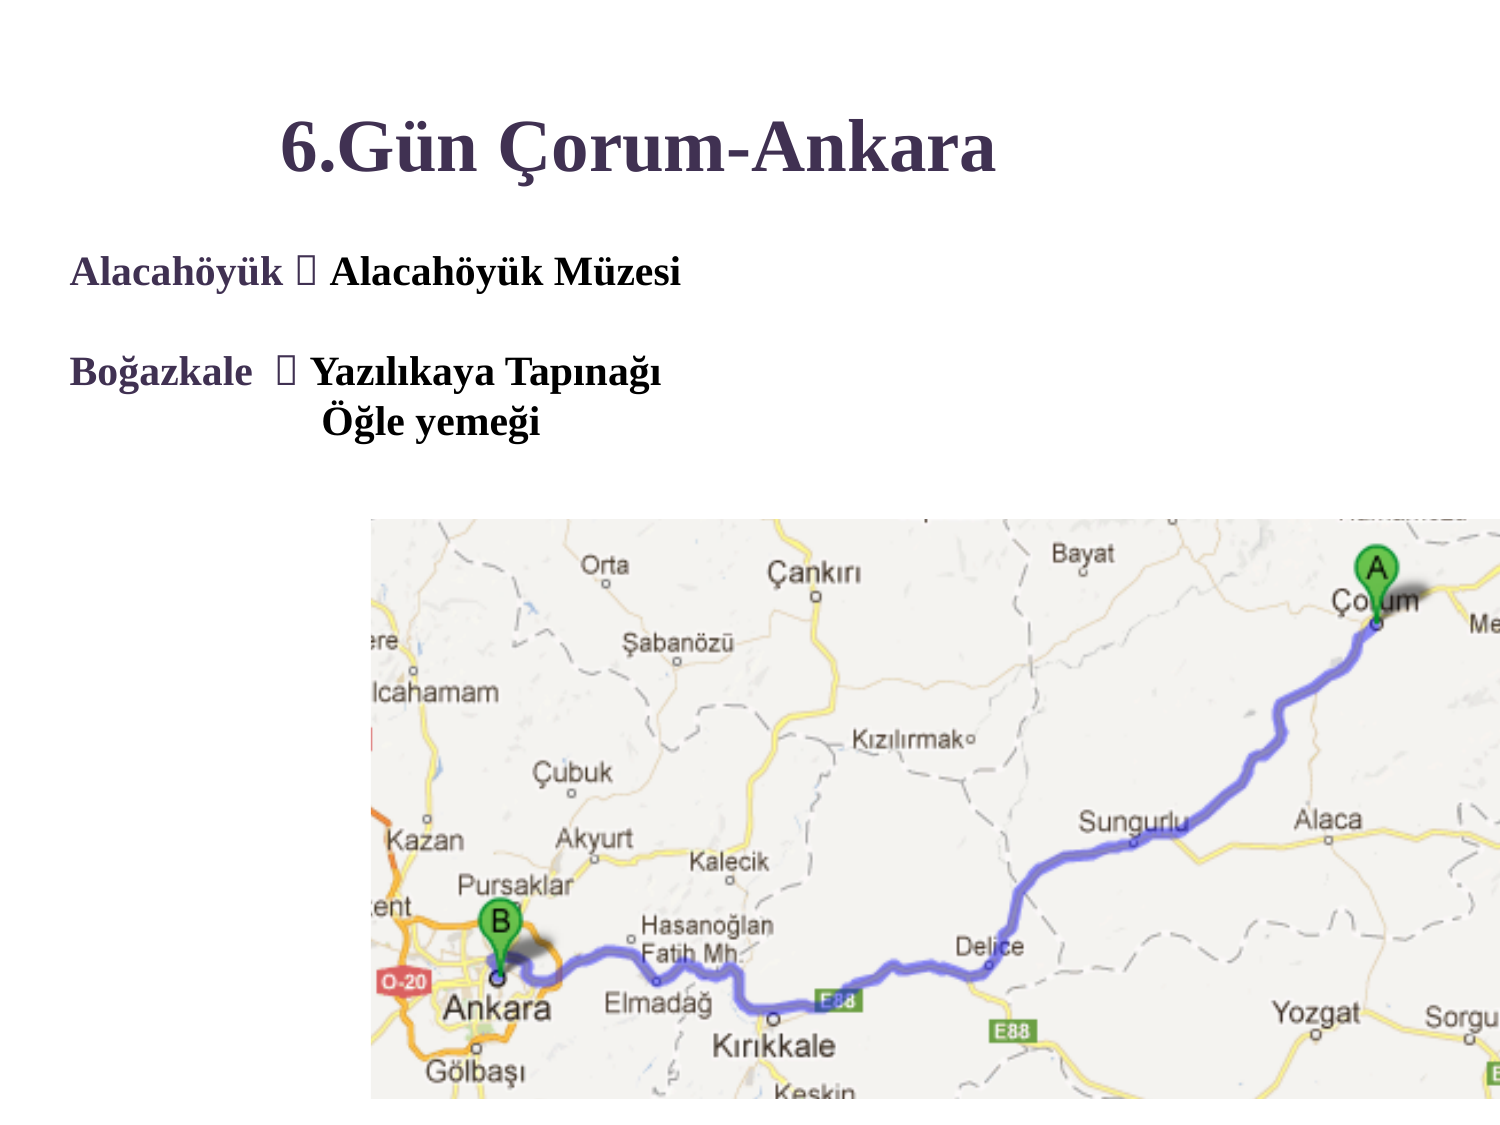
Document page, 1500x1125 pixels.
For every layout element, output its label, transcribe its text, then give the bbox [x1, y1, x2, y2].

picture [370, 519, 1500, 1100]
title 6.Gün Çorum-Ankara [54, 65, 1224, 217]
text_box Alacahöyük  Alacahöyük Müzesi Boğazkale  Yazılıkaya Tapınağı Öğle yemeği [54, 236, 1407, 602]
